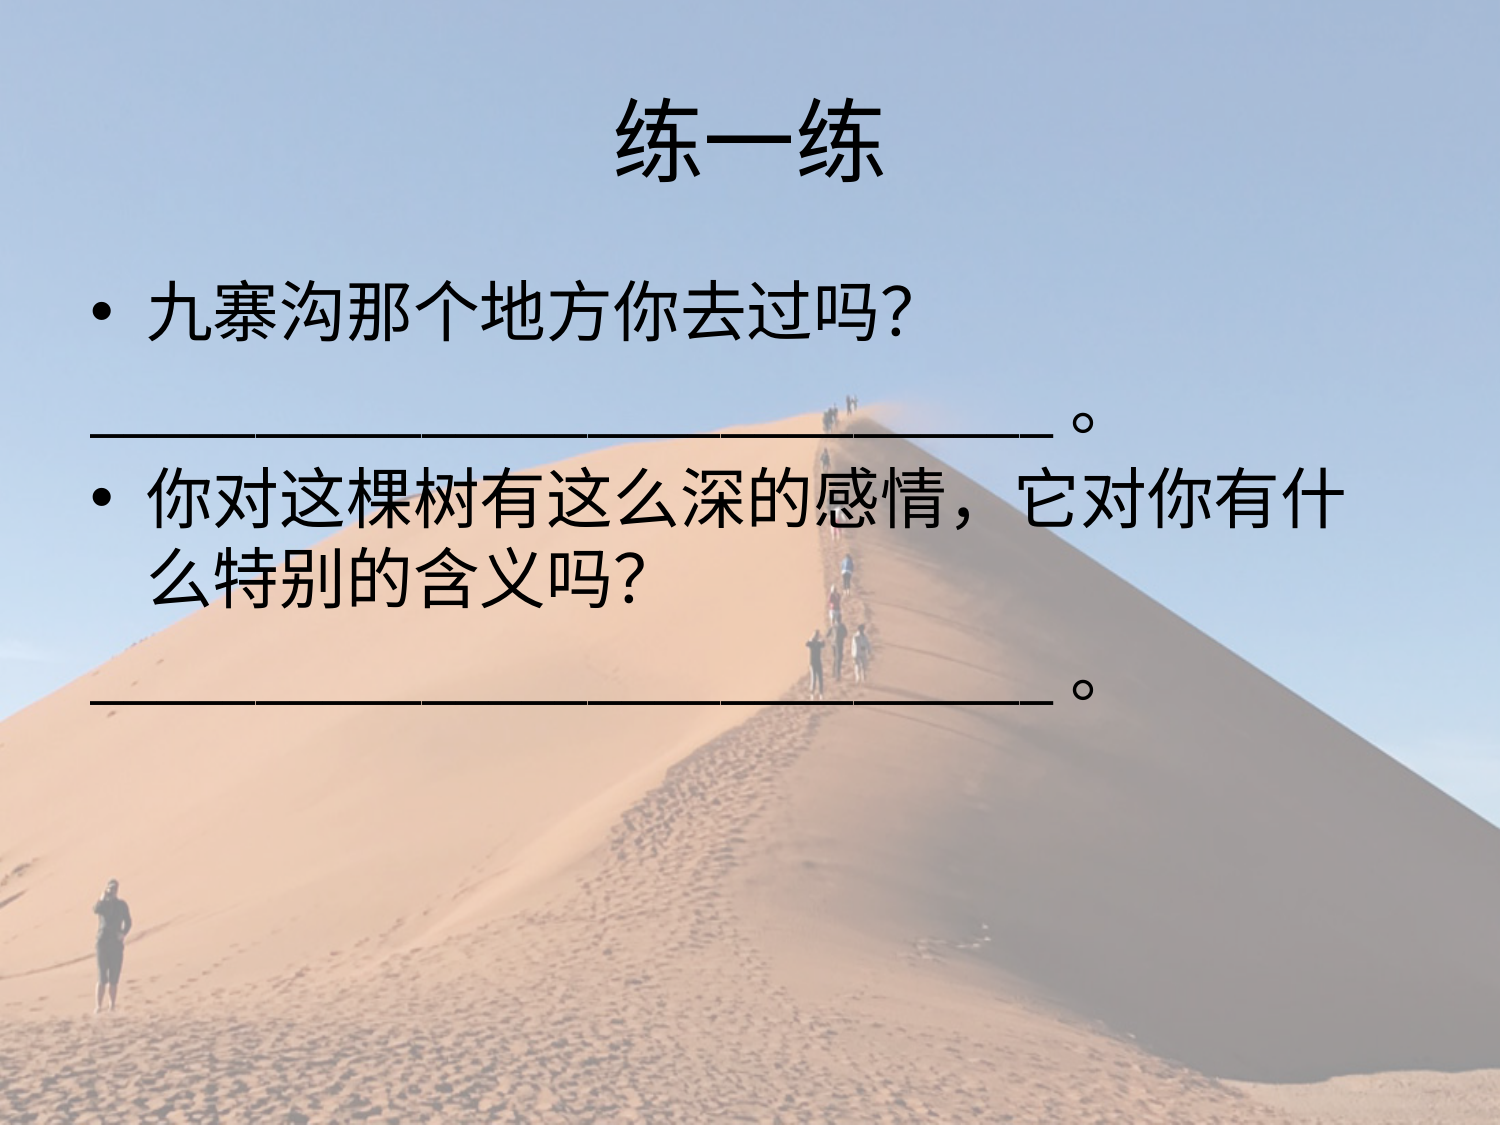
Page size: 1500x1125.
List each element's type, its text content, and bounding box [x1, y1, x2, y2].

title 练一练 [75, 45, 1425, 233]
list 九寨沟那个地方你去过吗？ _____________________________。 你对这棵树有这么深的感情，它对你有什么特别的含义吗？ _____________________________。 [75, 262, 1425, 1005]
